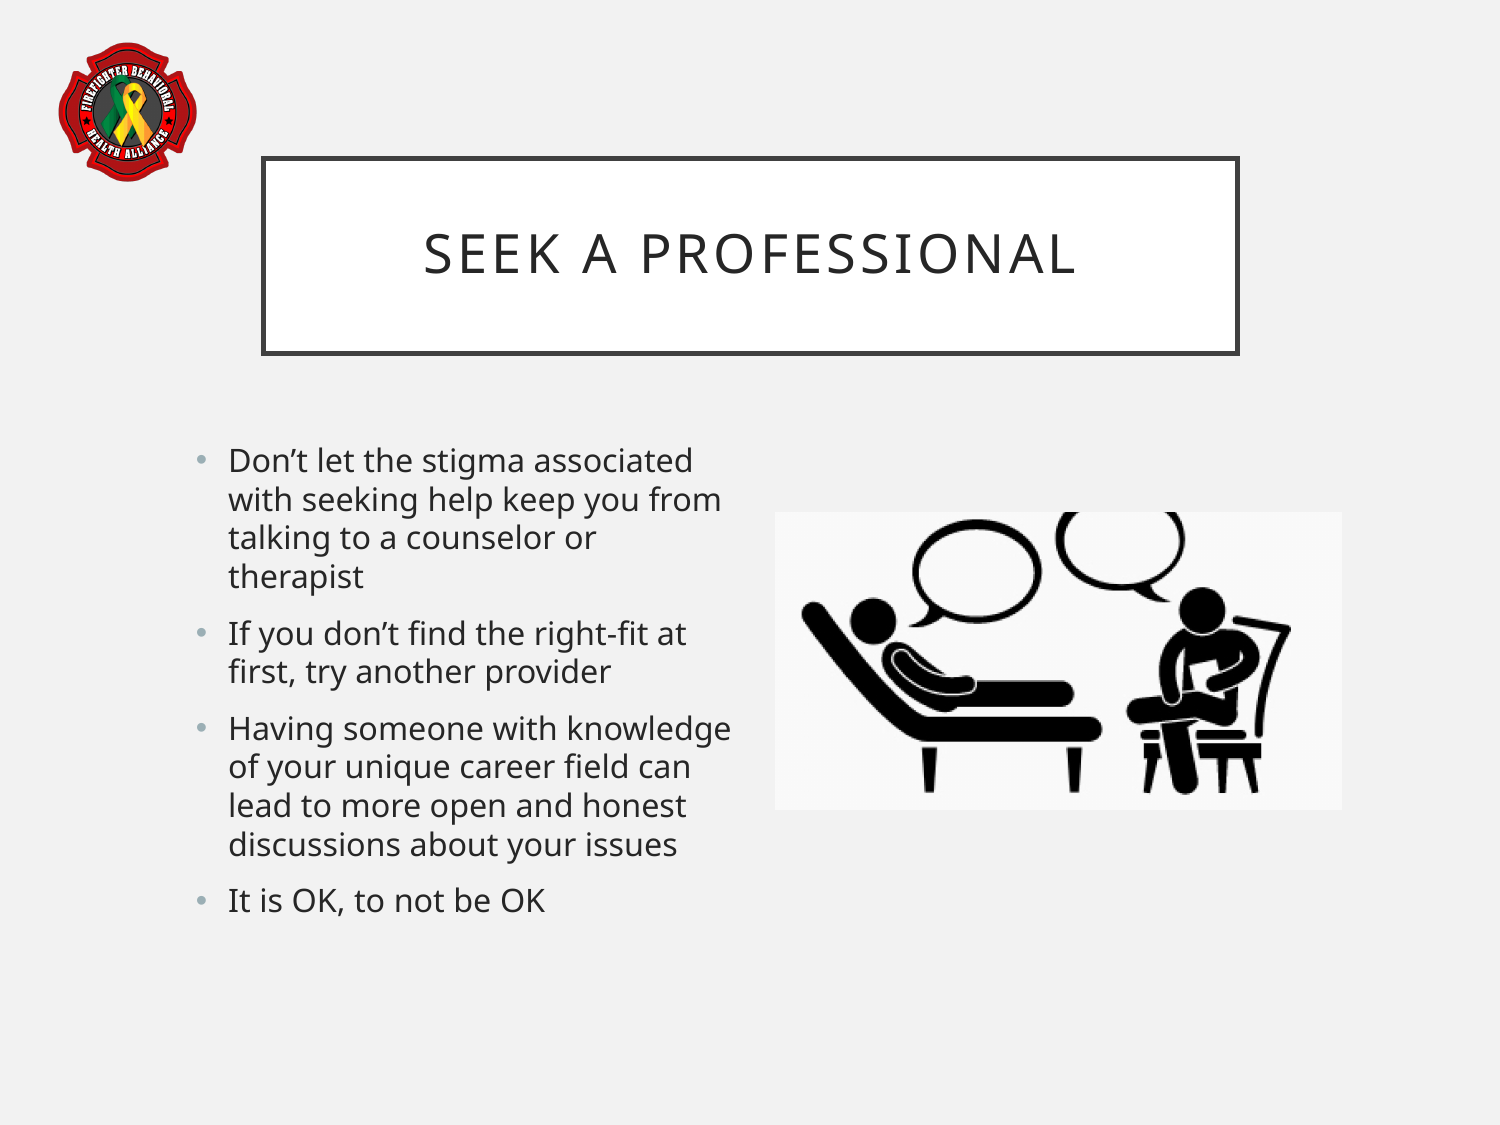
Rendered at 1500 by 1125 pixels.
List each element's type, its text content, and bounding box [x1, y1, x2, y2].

list Don’t let the stigma associated with seeking help keep you from talking to a counselor or therapist If you don’t find the right-fit at first, try another provider Having someone with knowledge of your unique career field can lead to more open and honest discussions about your issues It is OK, to not be OK [180, 432, 750, 969]
picture [55, 39, 200, 185]
picture [775, 512, 1342, 810]
title Seek a Professional [261, 156, 1240, 356]
